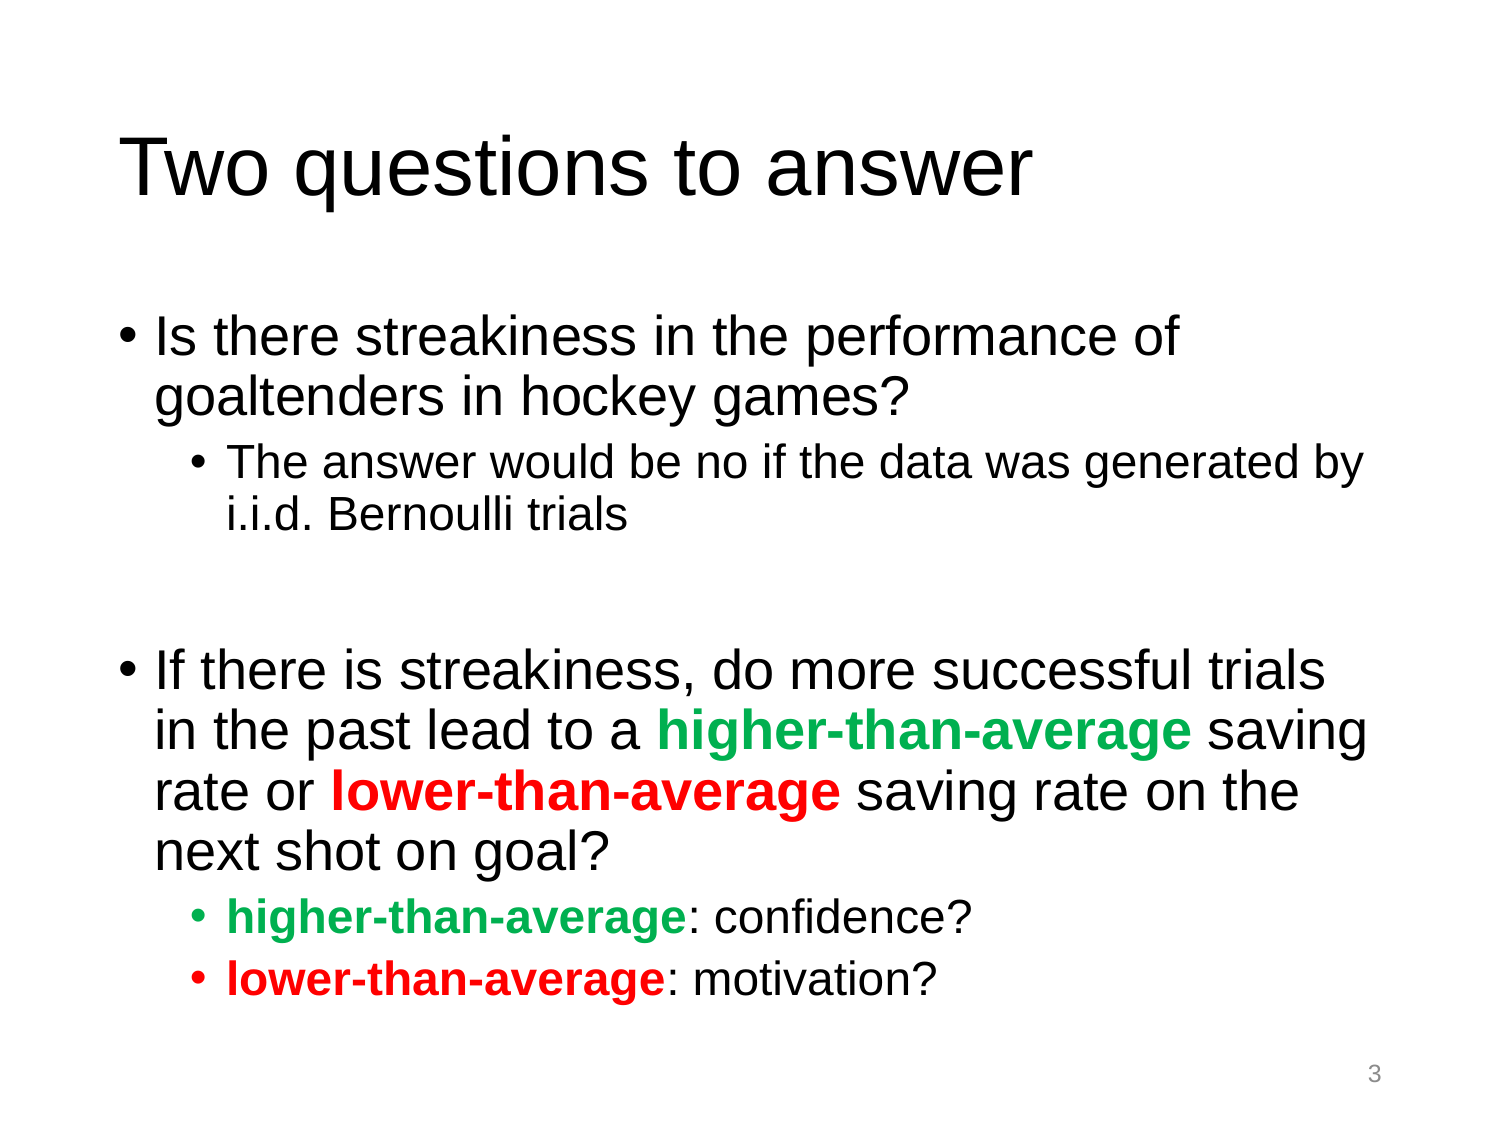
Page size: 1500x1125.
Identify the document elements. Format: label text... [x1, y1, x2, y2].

list Is there streakiness in the performance of goaltenders in hockey games? The answer would be no if the data was generated by i.i.d. Bernoulli trials If there is streakiness, do more successful trials in the past lead to a higher-than-average saving rate or lower-than-average saving rate on the next shot on goal? higher-than-average: confidence? lower-than-average: motivation? [103, 299, 1397, 1014]
title Two questions to answer [103, 59, 1397, 278]
slide_number 3 [1059, 1042, 1397, 1103]
